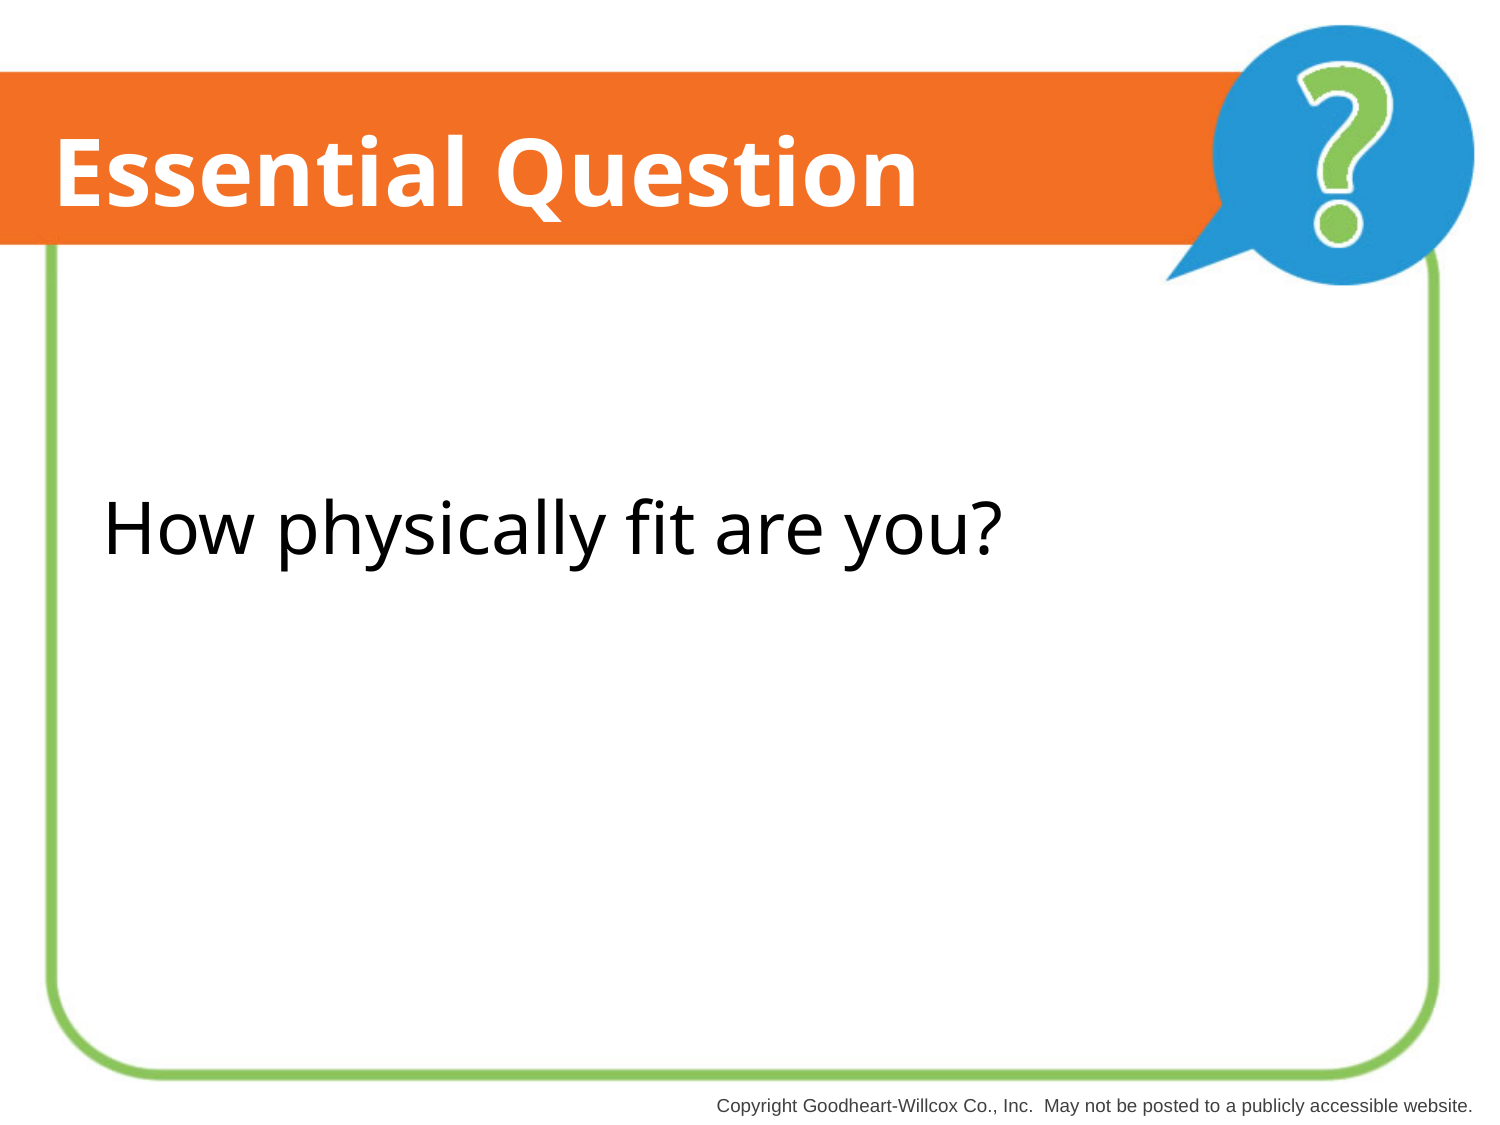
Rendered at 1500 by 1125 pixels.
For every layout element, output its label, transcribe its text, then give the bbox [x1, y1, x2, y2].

picture [0, 0, 1500, 1125]
list How physically fit are you? [87, 474, 1388, 760]
title Essential Question [37, 87, 1388, 251]
